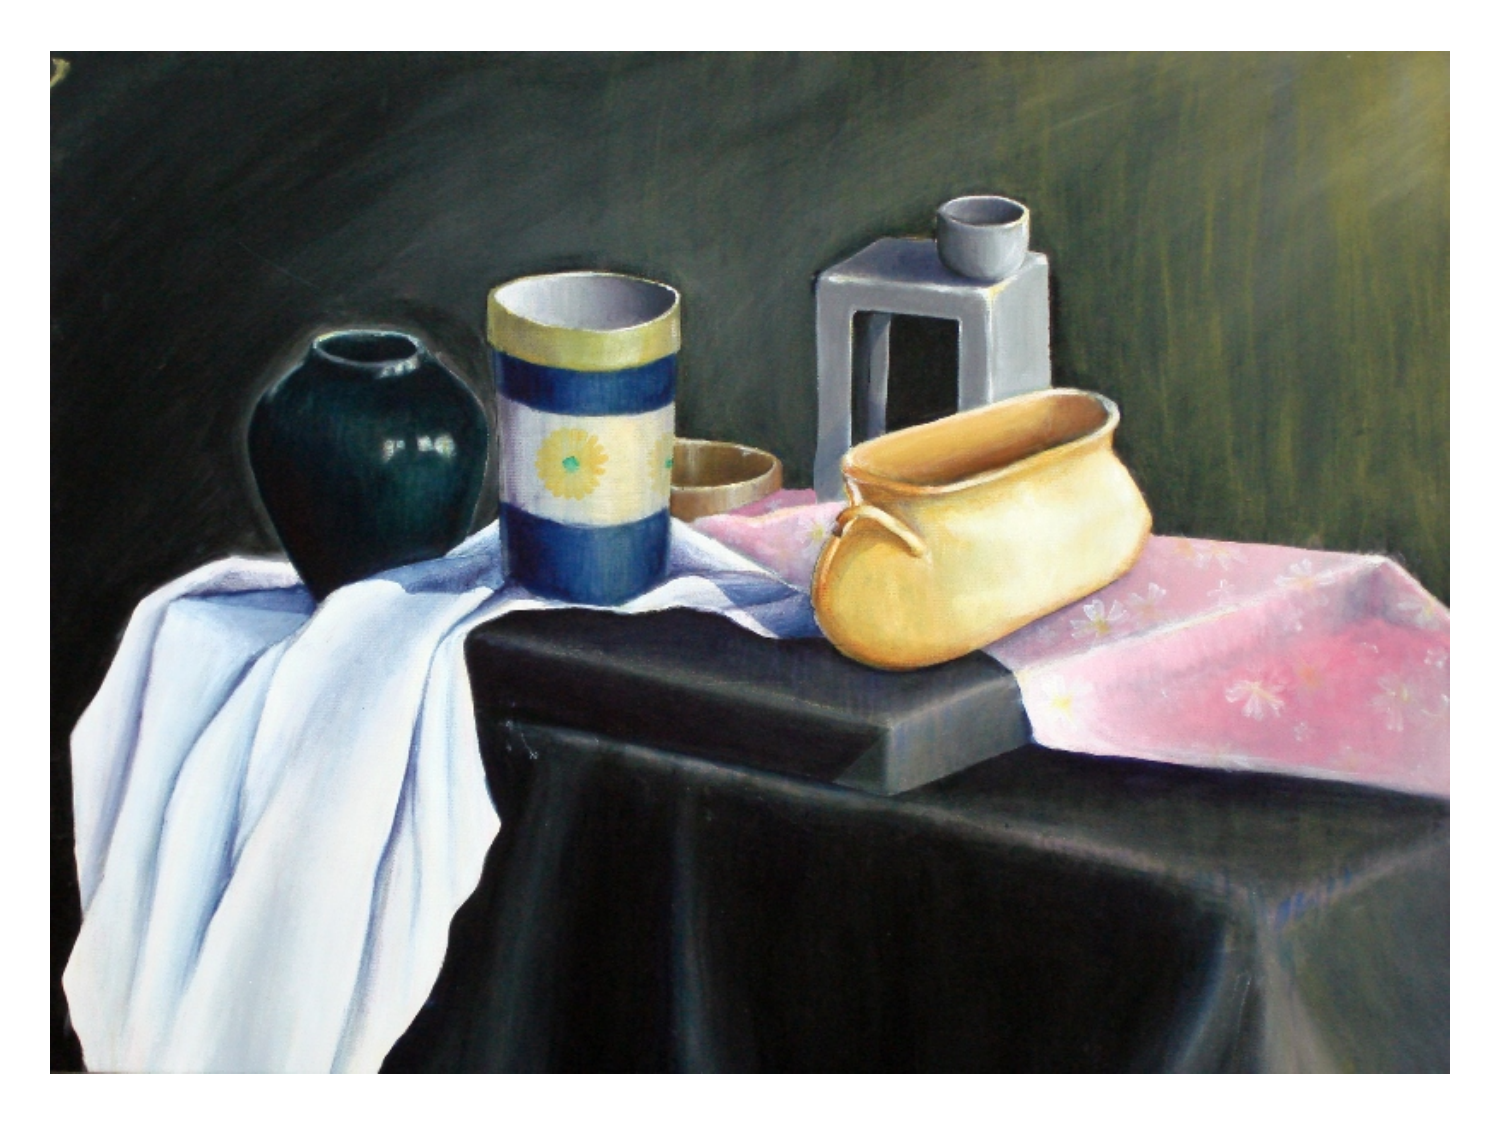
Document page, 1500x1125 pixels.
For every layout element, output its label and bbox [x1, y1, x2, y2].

picture [49, 51, 1451, 1074]
